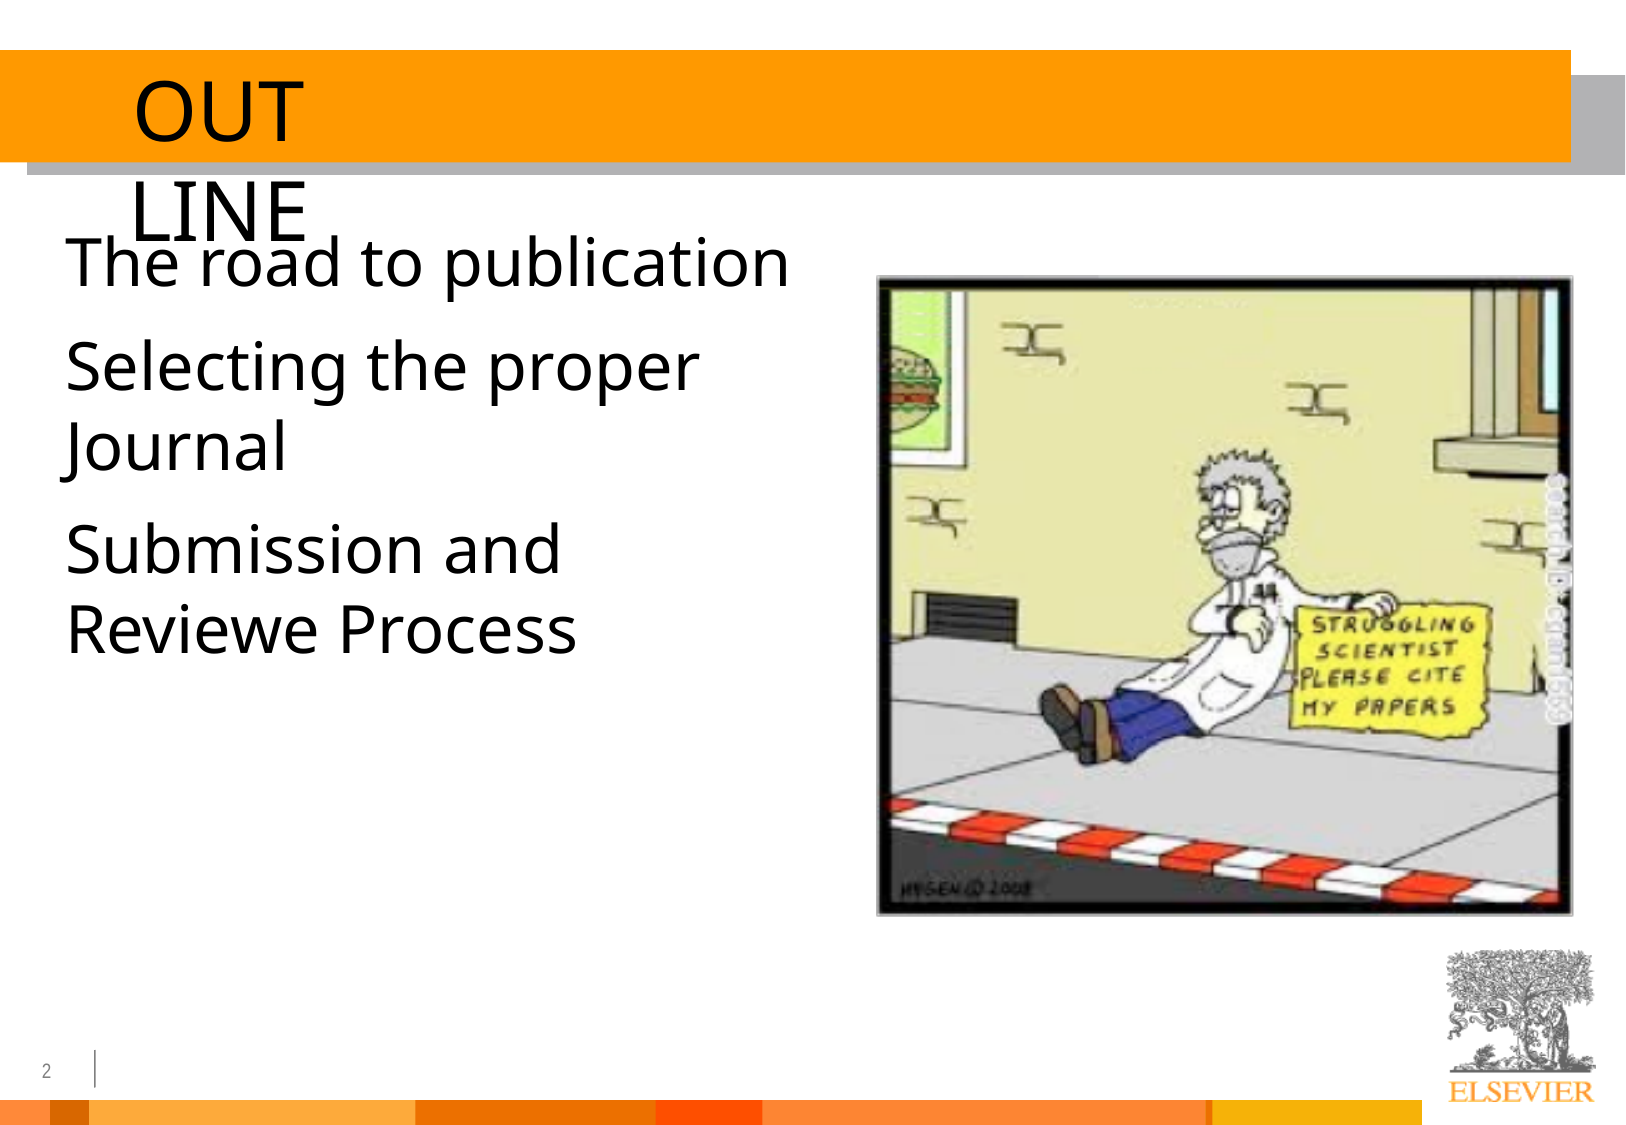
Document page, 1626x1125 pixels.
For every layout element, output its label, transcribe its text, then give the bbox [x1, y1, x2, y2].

picture [874, 274, 1576, 919]
text_box The road to publication Selecting the proper Journal Submission and Reviewe Process [50, 212, 838, 675]
picture [1446, 949, 1596, 1102]
text_box OUT LINE [37, 49, 400, 266]
